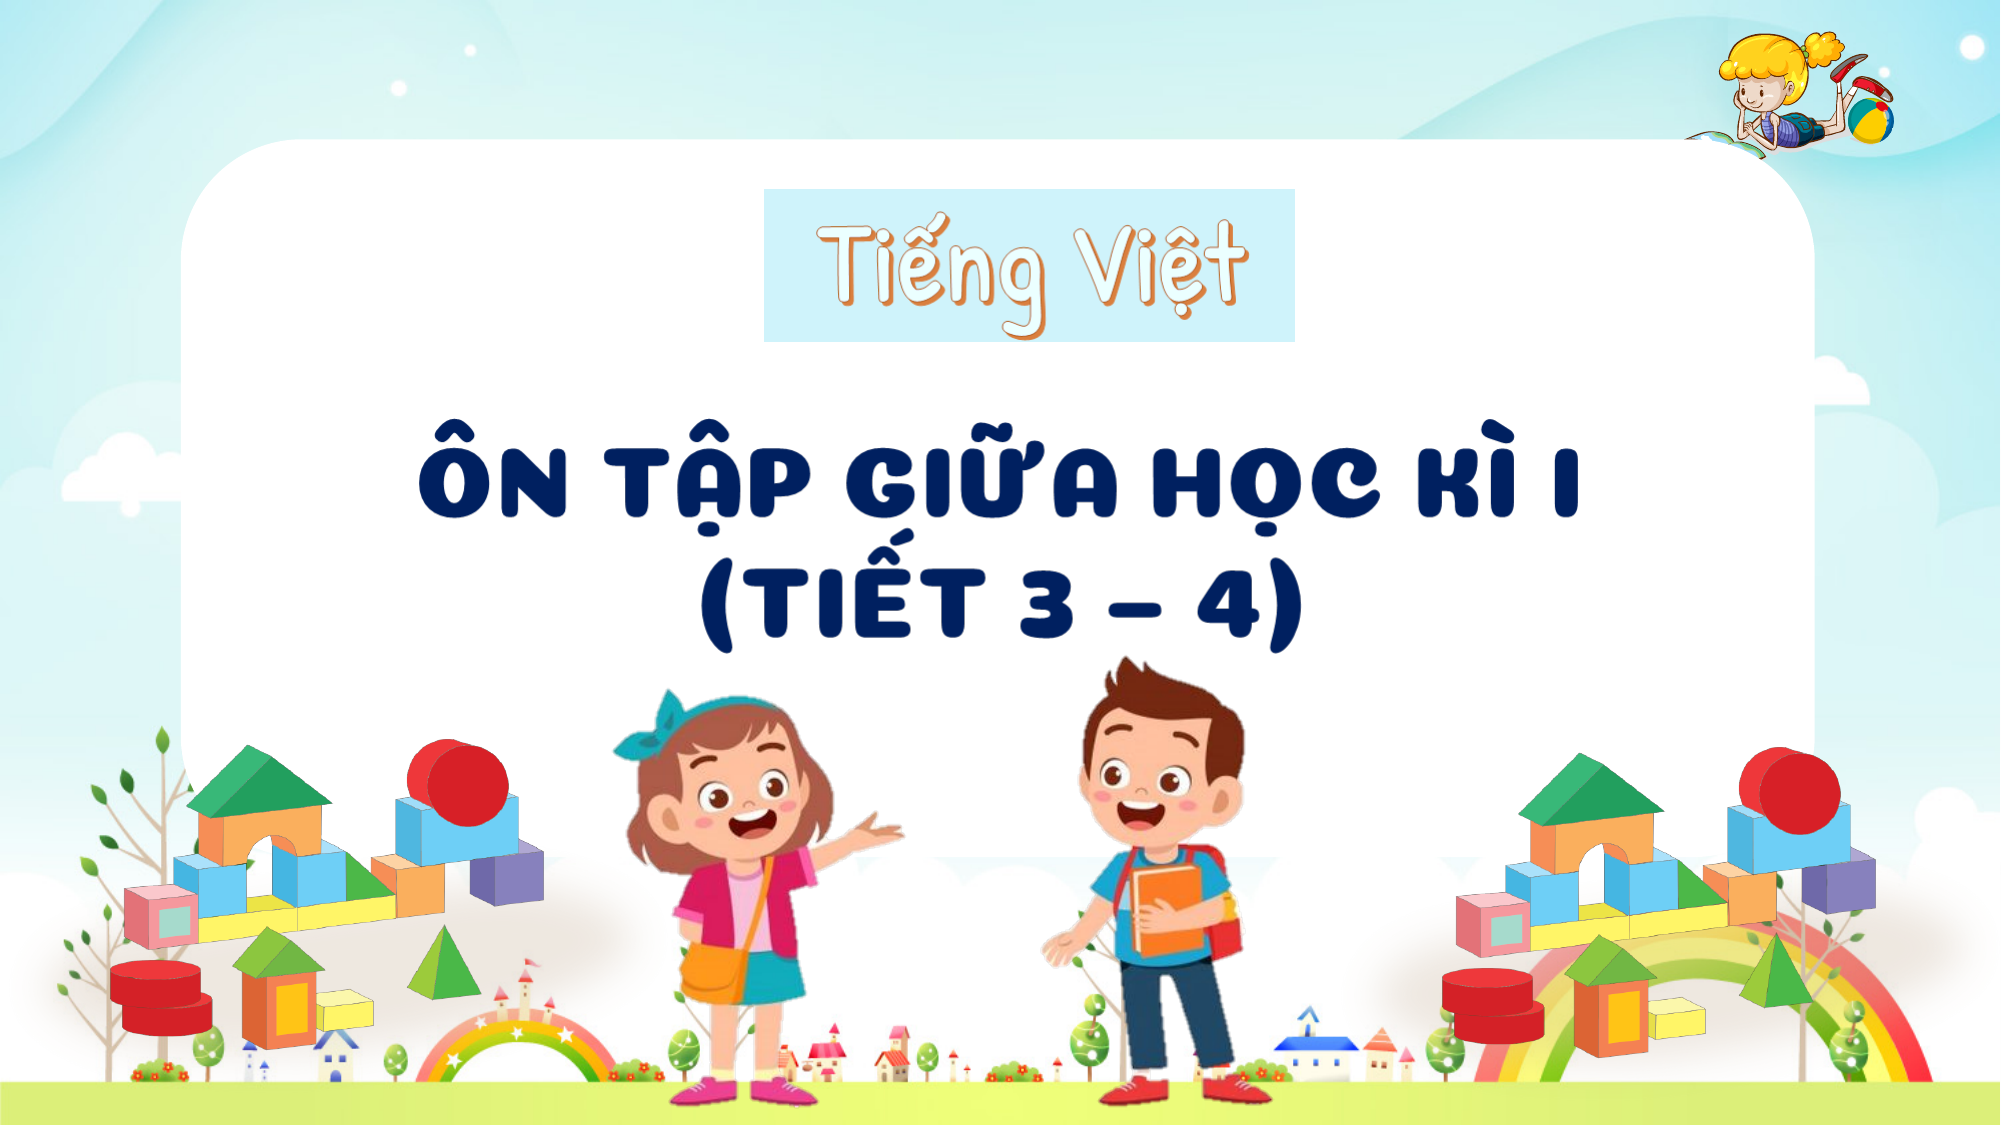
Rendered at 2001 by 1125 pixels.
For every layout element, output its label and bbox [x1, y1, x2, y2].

text_box [182, 141, 1813, 715]
picture [0, 0, 2001, 1125]
